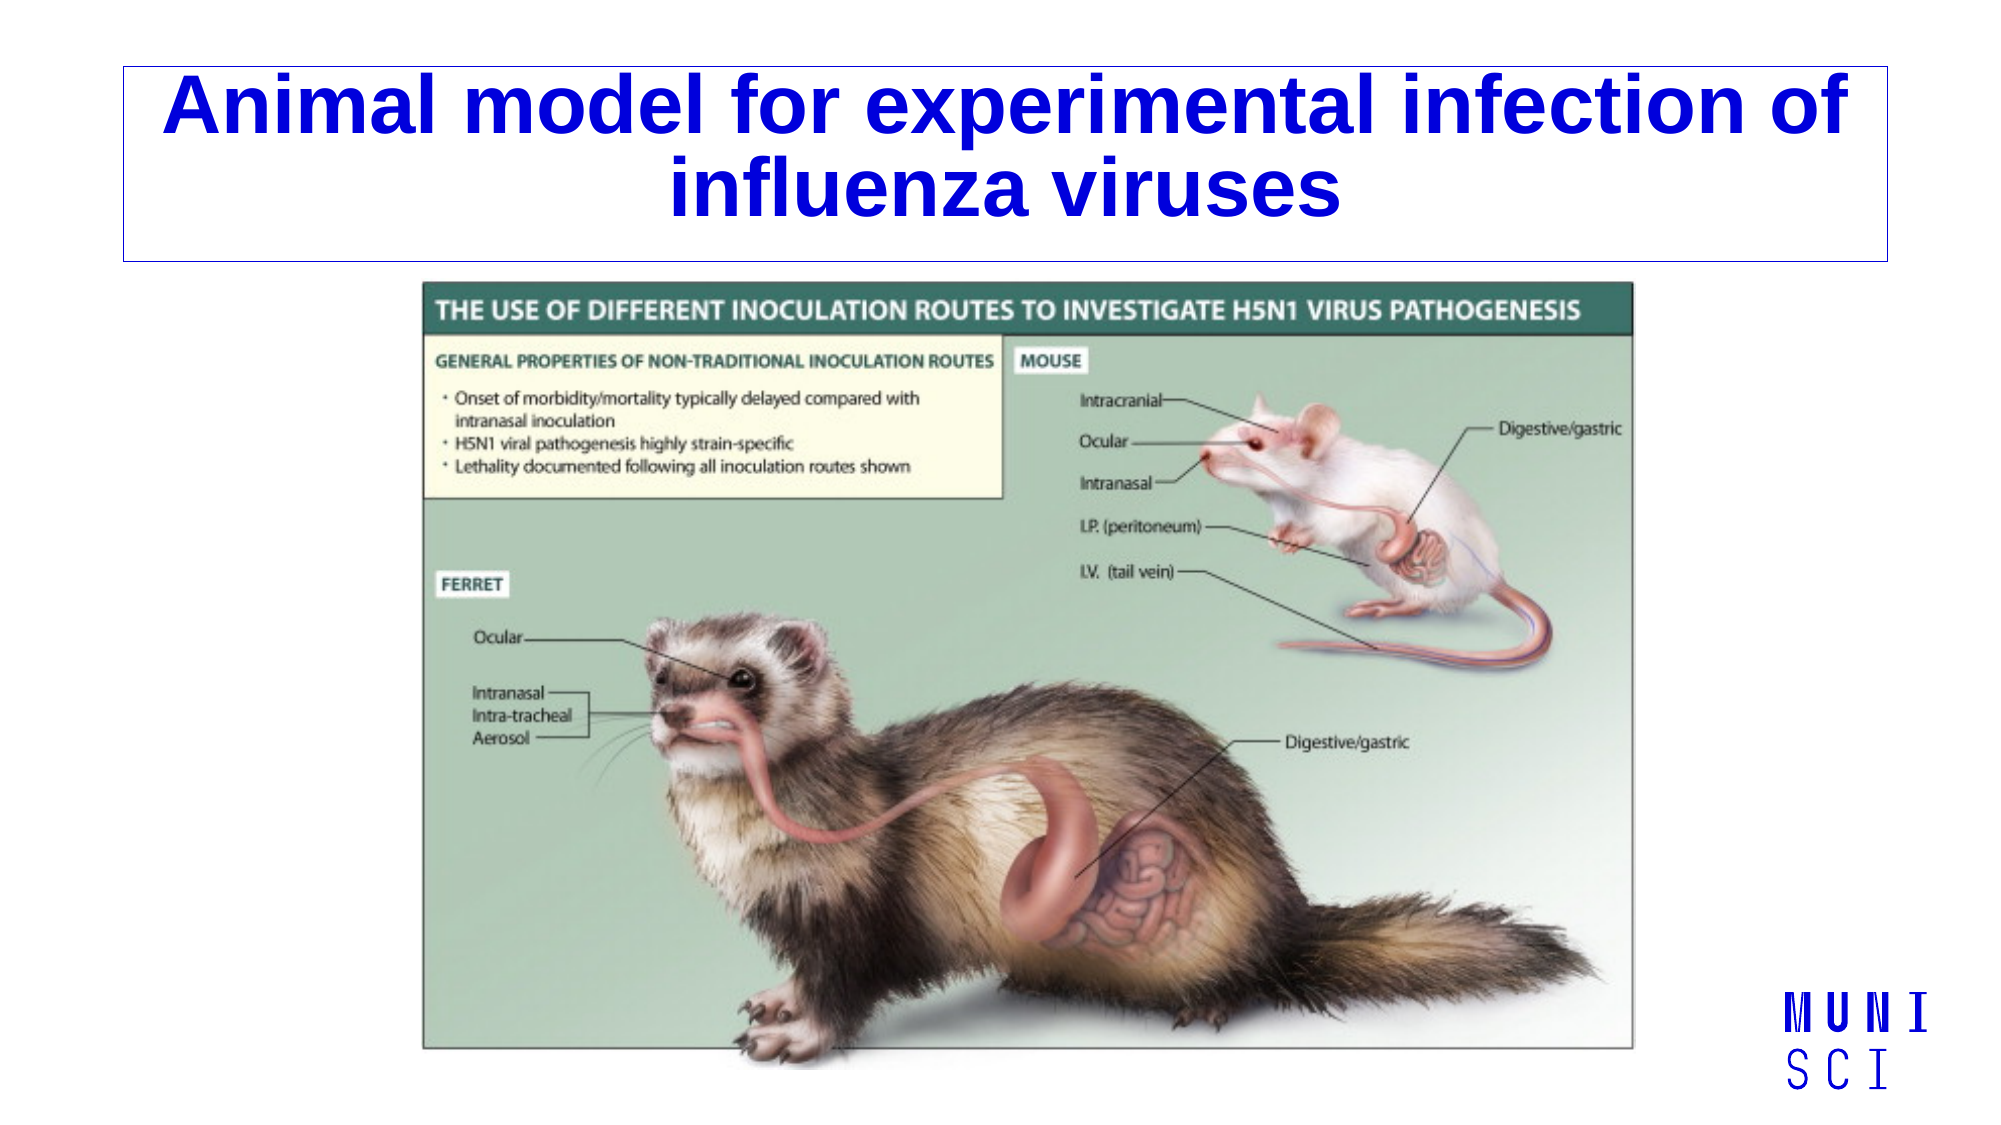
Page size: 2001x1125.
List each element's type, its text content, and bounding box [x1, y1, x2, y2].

picture [420, 278, 1636, 1070]
title Animal model for experimental infection of influenza viruses [123, 66, 1888, 262]
